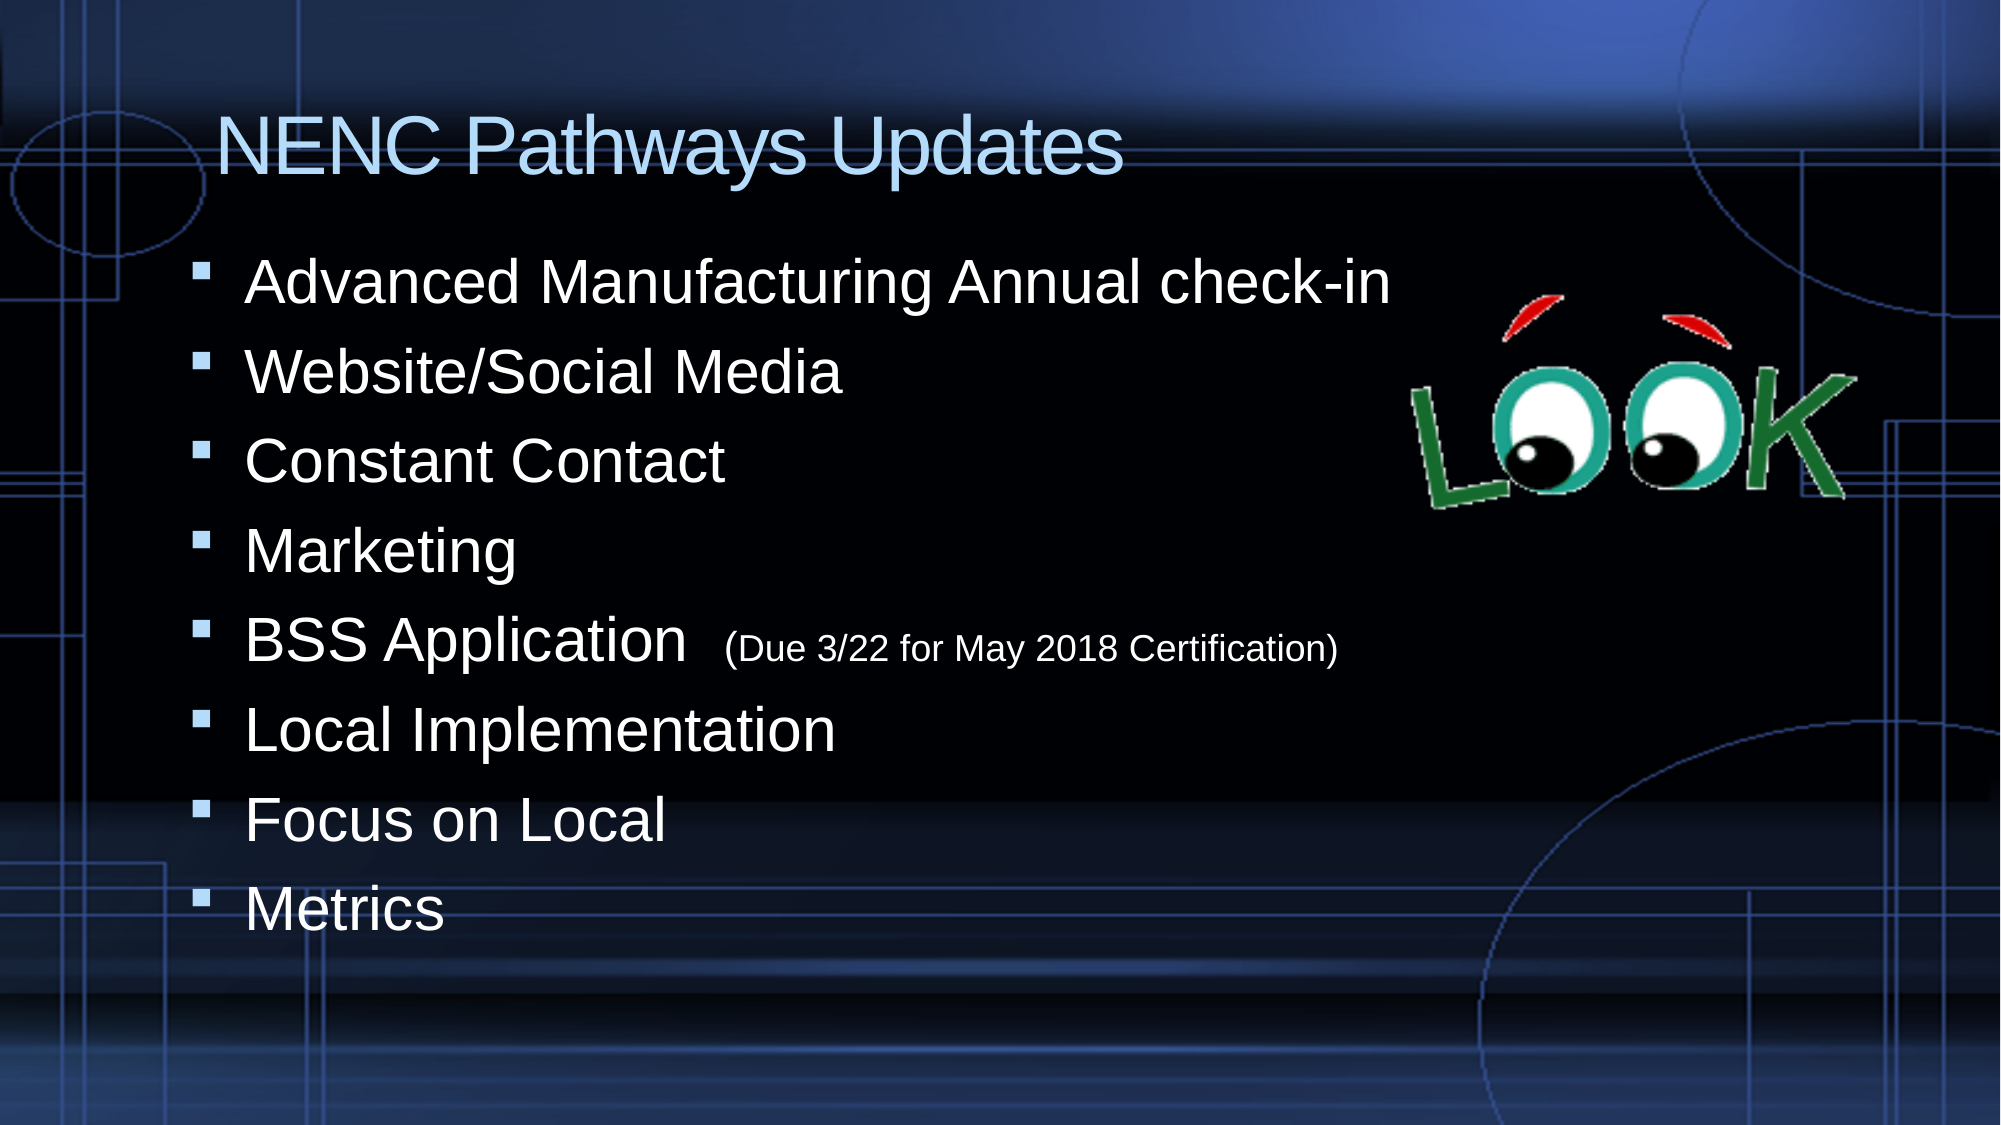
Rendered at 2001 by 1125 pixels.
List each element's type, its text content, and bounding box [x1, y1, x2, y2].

title NENC Pathways Updates [200, 83, 1900, 234]
list Advanced Manufacturing Annual check-in Website/Social Media Constant Contact Marketing BSS Application (Due 3/22 for May 2018 Certification) Local Implementation Focus on Local Metrics [161, 233, 1862, 1043]
picture [0, 0, 2001, 1125]
